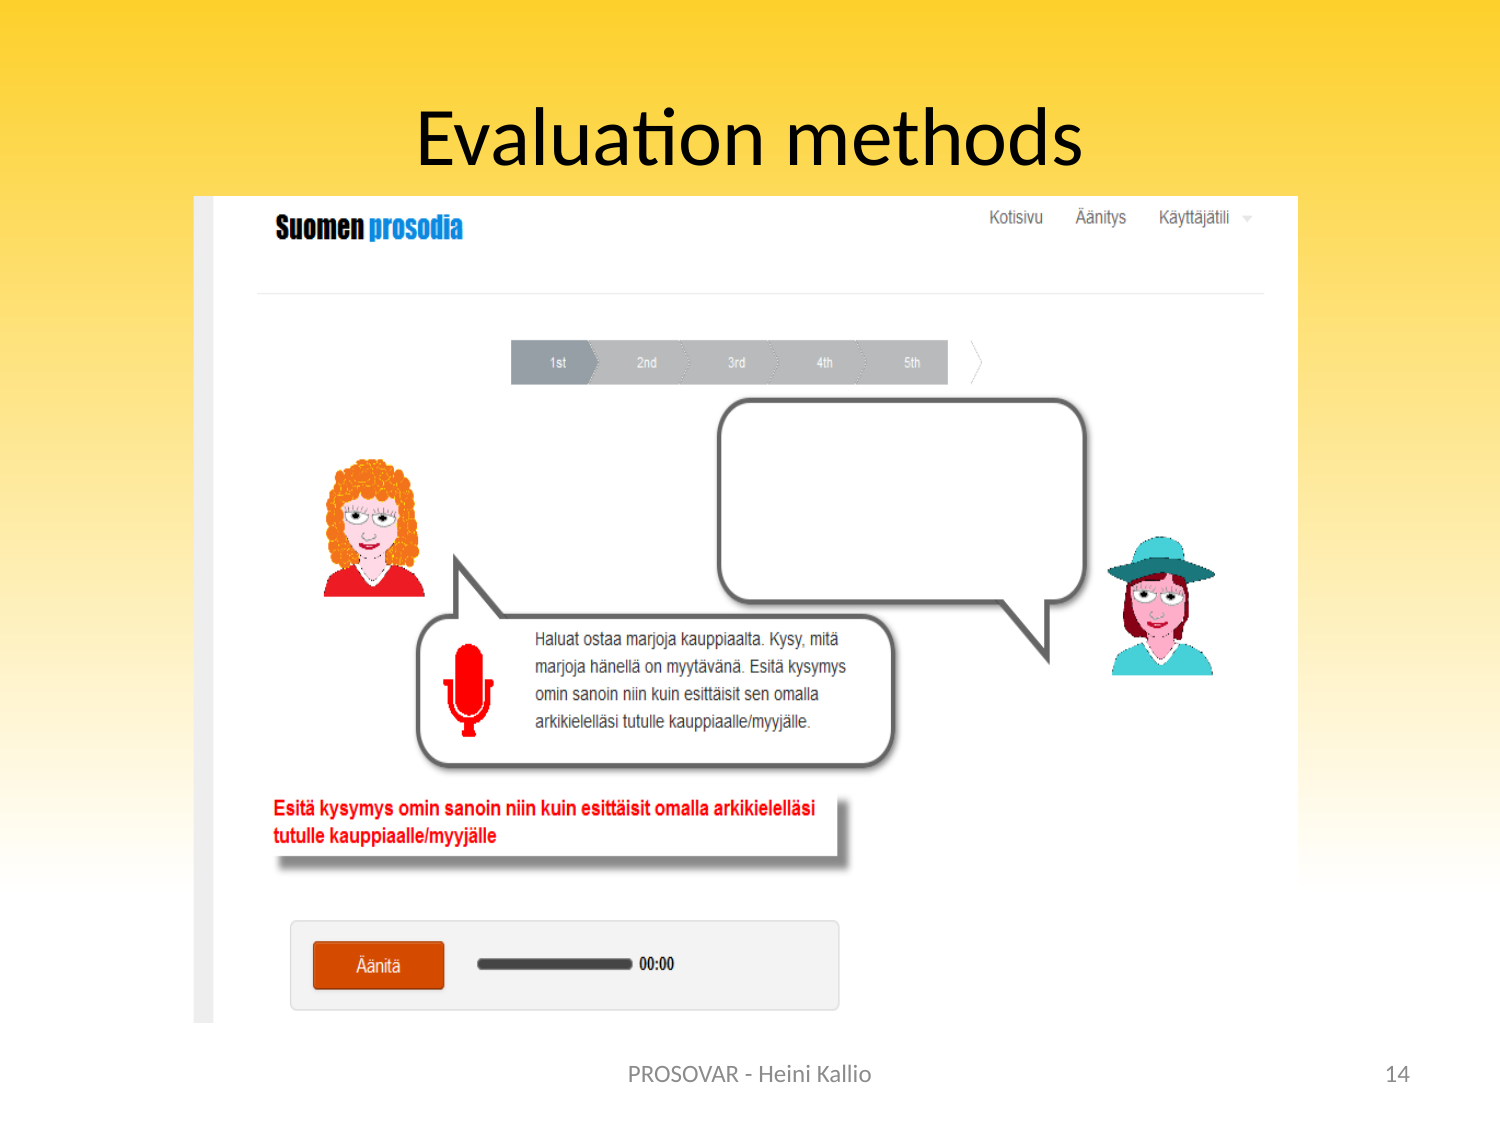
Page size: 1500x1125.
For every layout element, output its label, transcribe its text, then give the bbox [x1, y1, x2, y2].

footer PROSOVAR - Heini Kallio [512, 1042, 988, 1103]
title Evaluation methods [75, 45, 1425, 220]
slide_number 14 [1074, 1042, 1425, 1103]
picture [193, 195, 1299, 1023]
